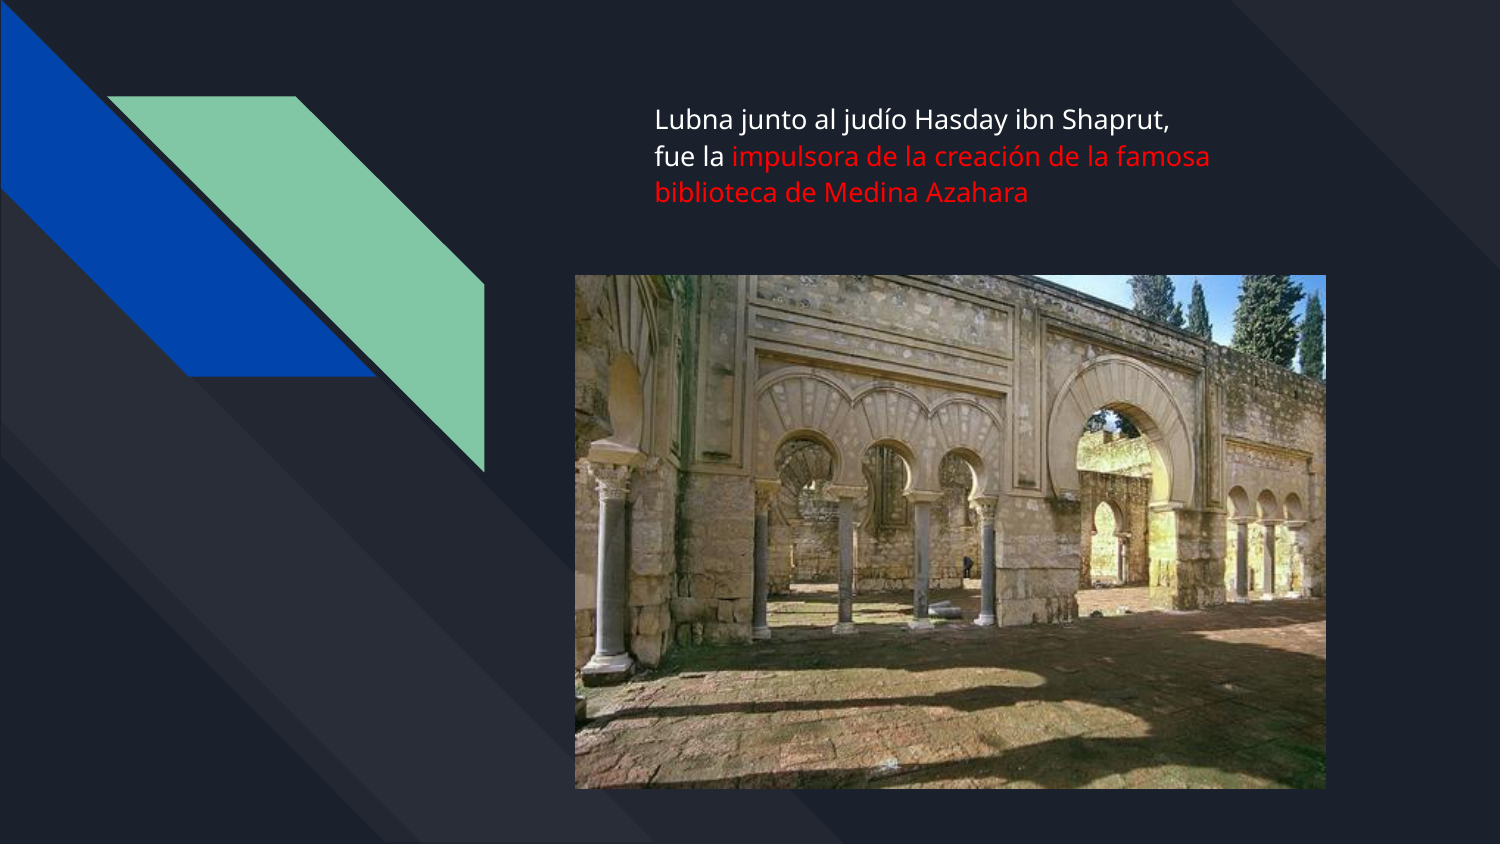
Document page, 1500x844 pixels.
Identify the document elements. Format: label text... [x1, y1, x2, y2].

subtitle Lubna junto al judío Hasday ibn Shaprut, fue la impulsora de la creación de la famosa biblioteca de Medina Azahara [639, 85, 1229, 243]
picture [575, 275, 1326, 789]
